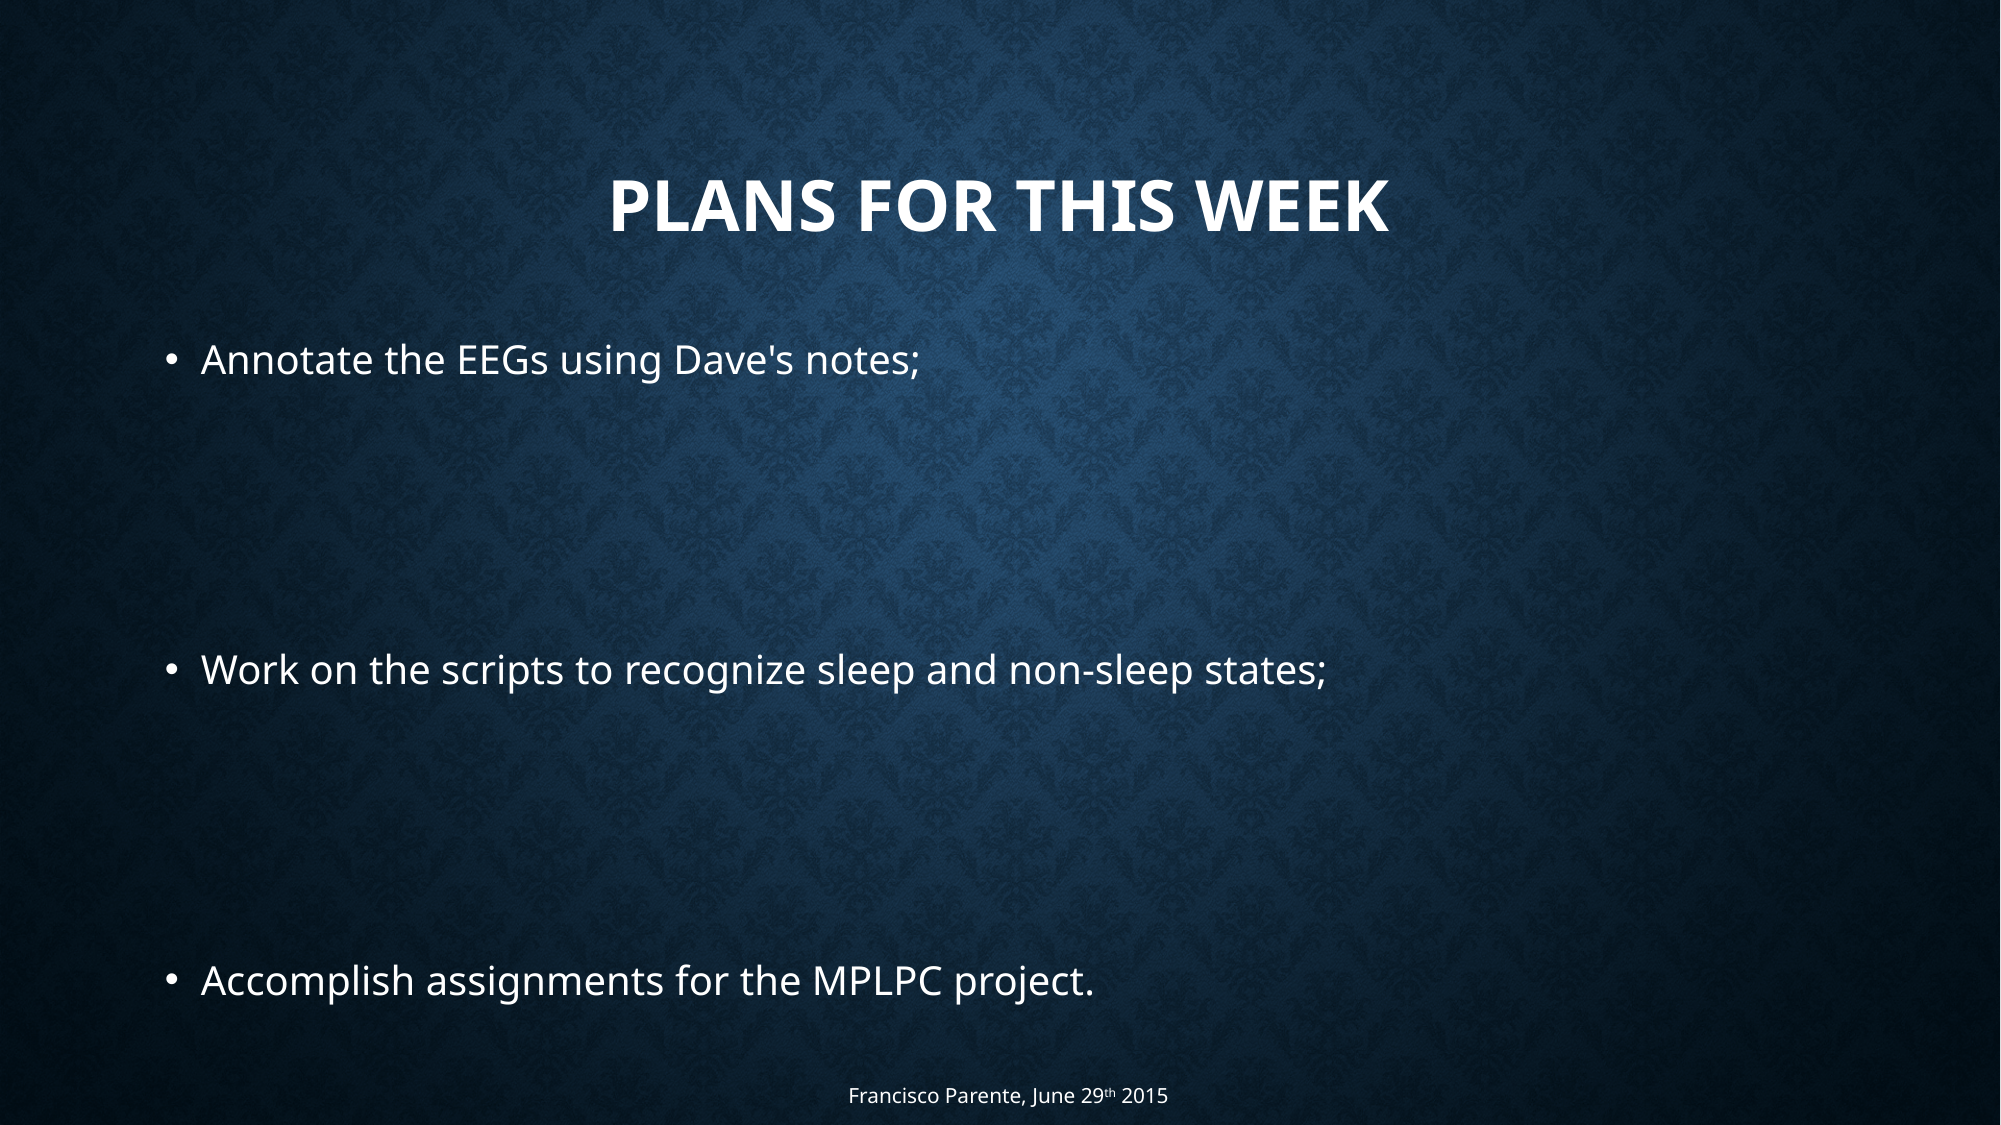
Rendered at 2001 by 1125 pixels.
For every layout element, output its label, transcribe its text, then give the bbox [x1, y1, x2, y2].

title Plans for THIS week [149, 99, 1849, 317]
footer Francisco Parente, June 29th 2015 [833, 1065, 1928, 1125]
list Annotate the EEGs using Dave's notes; Work on the scripts to recognize sleep and non-sleep states; Accomplish assignments for the MPLPC project. [149, 317, 1849, 1011]
